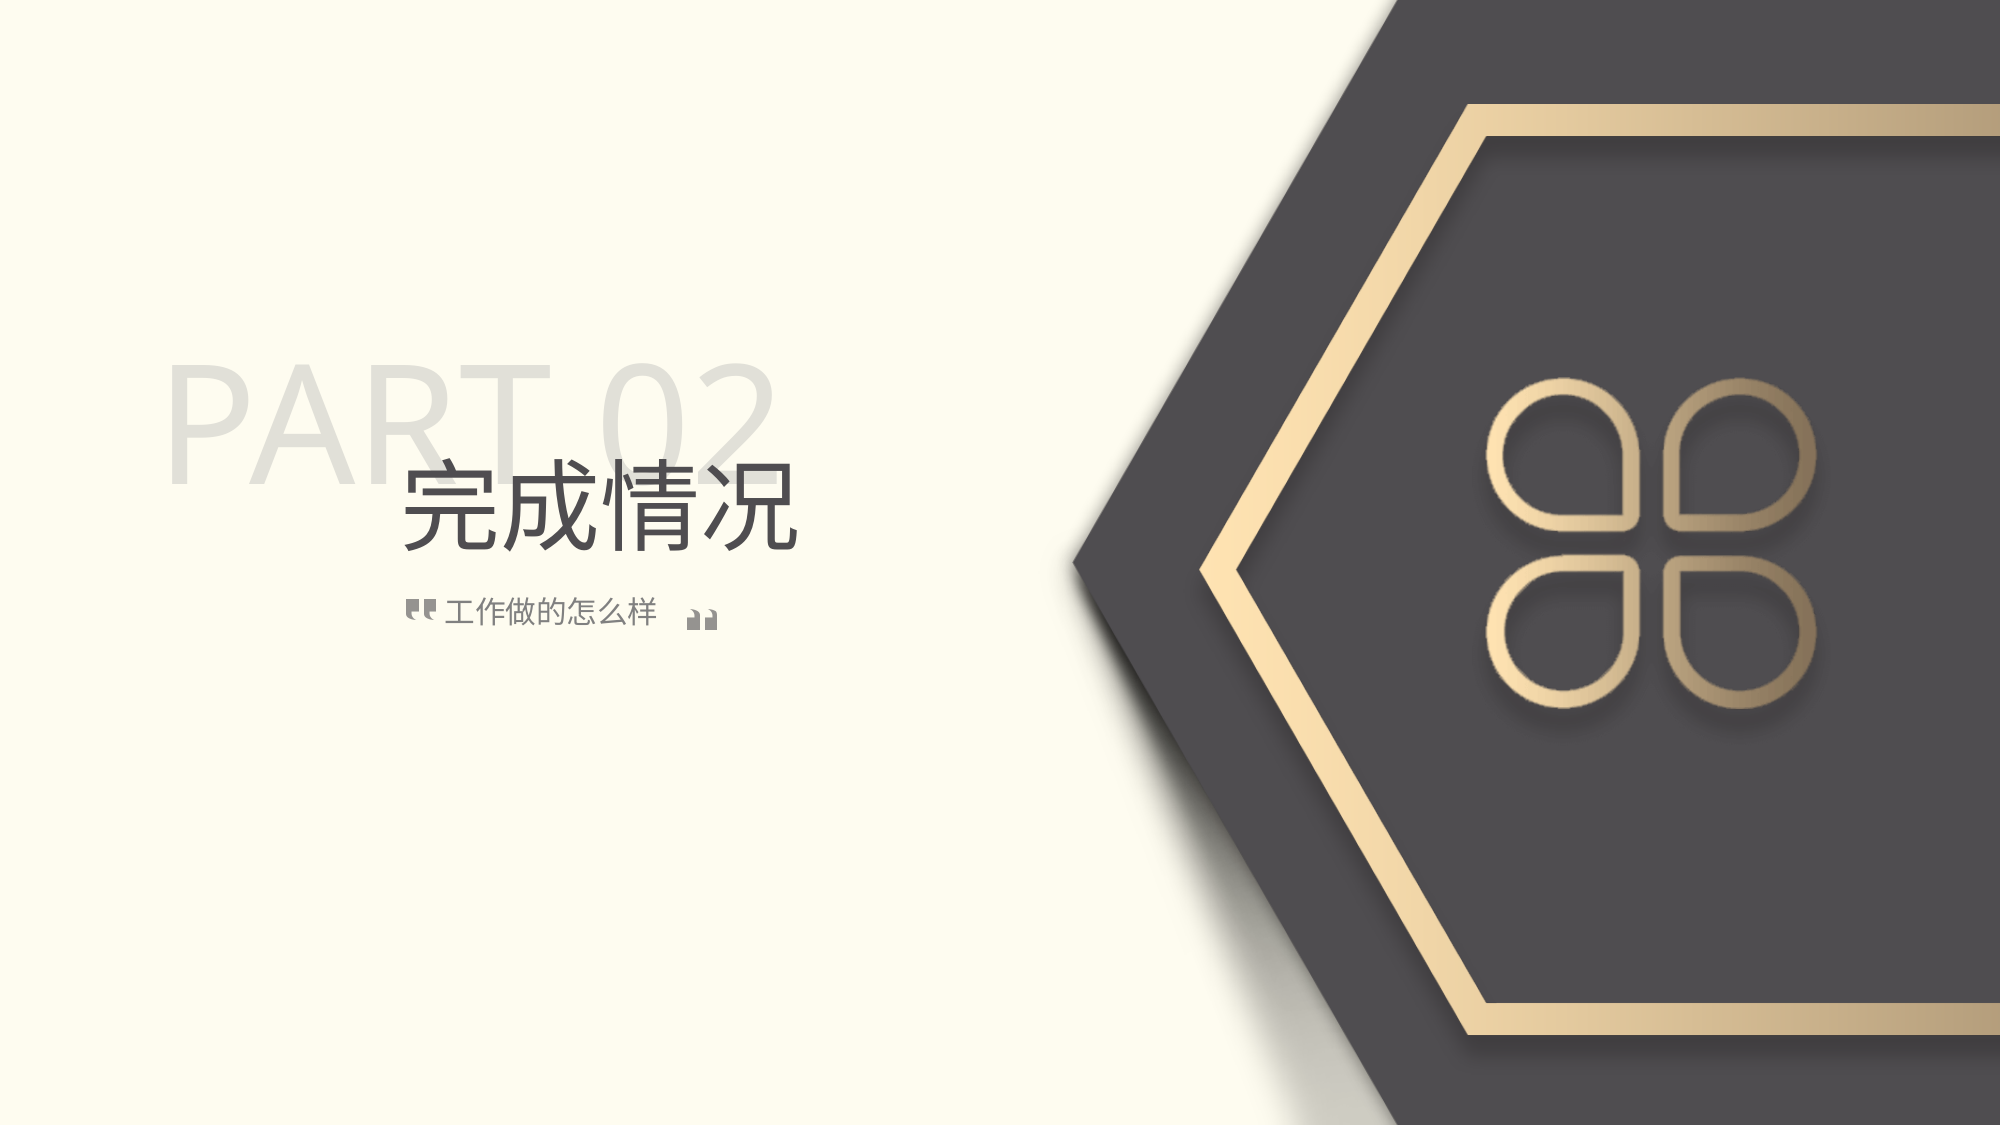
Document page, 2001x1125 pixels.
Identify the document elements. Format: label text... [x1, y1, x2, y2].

picture [1038, 0, 2000, 1125]
text_box 完成情况 [385, 436, 816, 572]
picture [687, 609, 717, 630]
text_box PART 02 [142, 310, 802, 526]
text_box 工作做的怎么样 [429, 585, 674, 637]
picture [406, 599, 436, 620]
